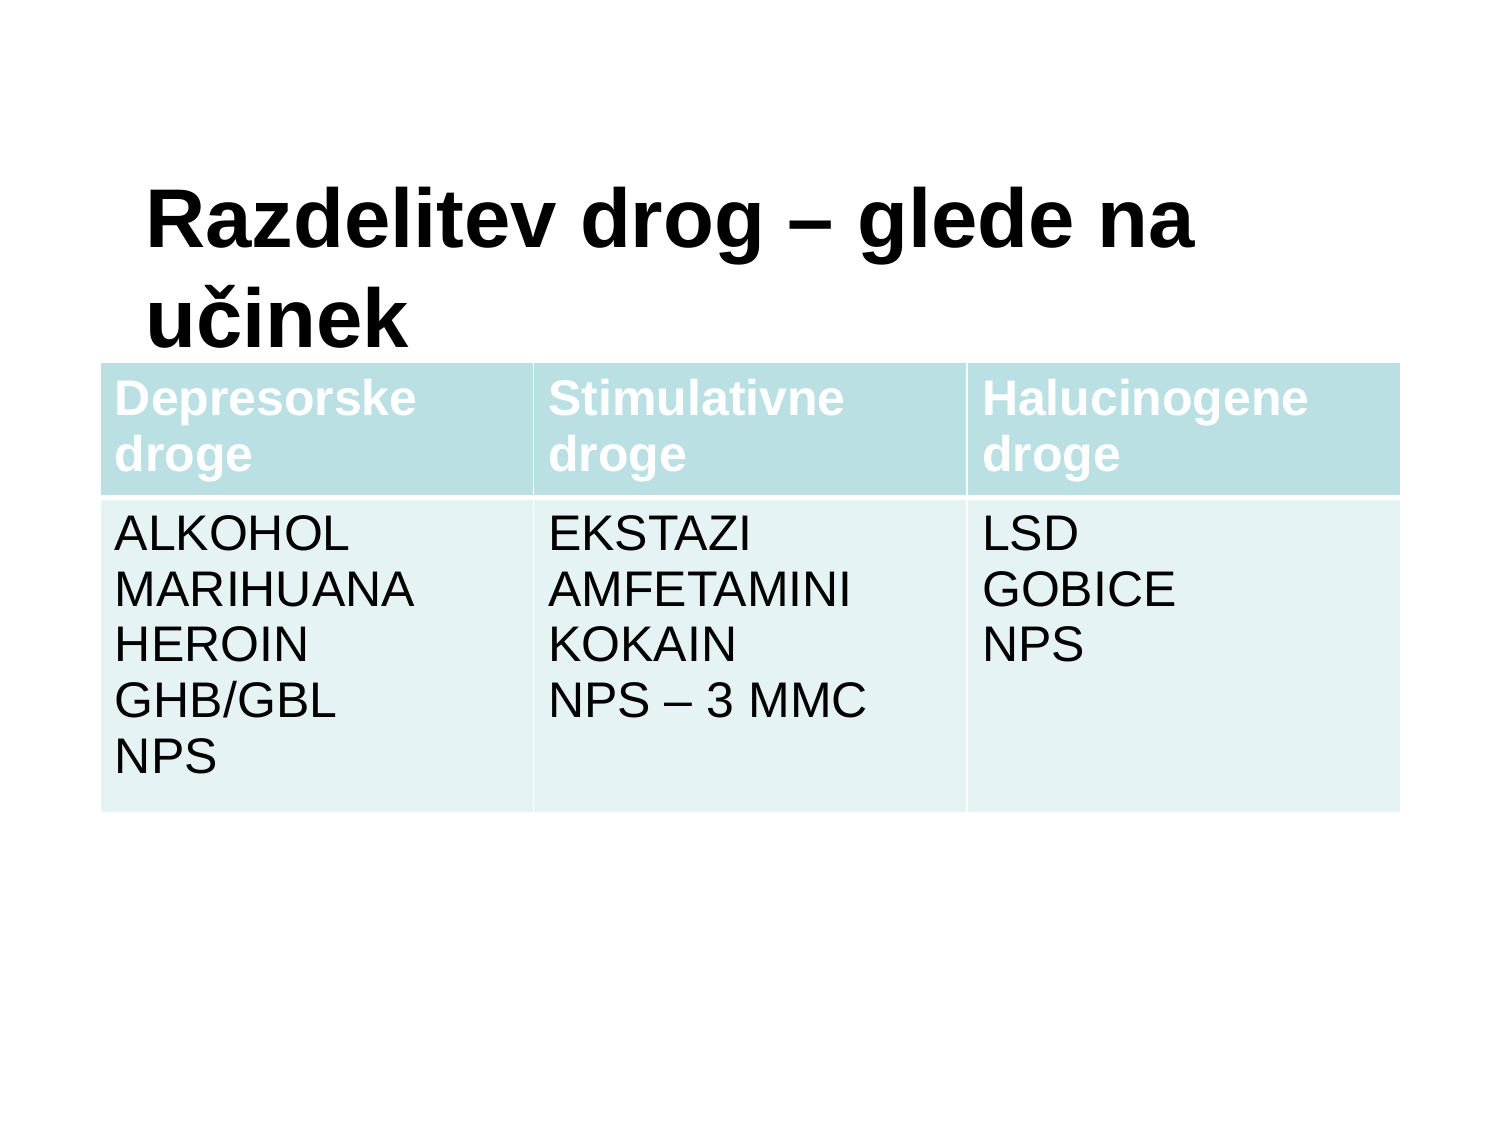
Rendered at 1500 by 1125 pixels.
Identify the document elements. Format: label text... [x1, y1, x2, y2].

table_header Depresorske droge [101, 363, 533, 495]
table_cell EKSTAZI AMFETAMINI KOKAIN NPS – 3 MMC [534, 500, 966, 812]
table_cell ALKOHOL MARIHUANA HEROIN GHB/GBL NPS [101, 500, 533, 812]
text_box Razdelitev drog – glede na učinek [130, 156, 1413, 372]
table_cell LSD GOBICE NPS [968, 500, 1400, 812]
table_header Stimulativne droge [534, 372, 966, 495]
table_header Halucinogene droge [968, 372, 1400, 495]
